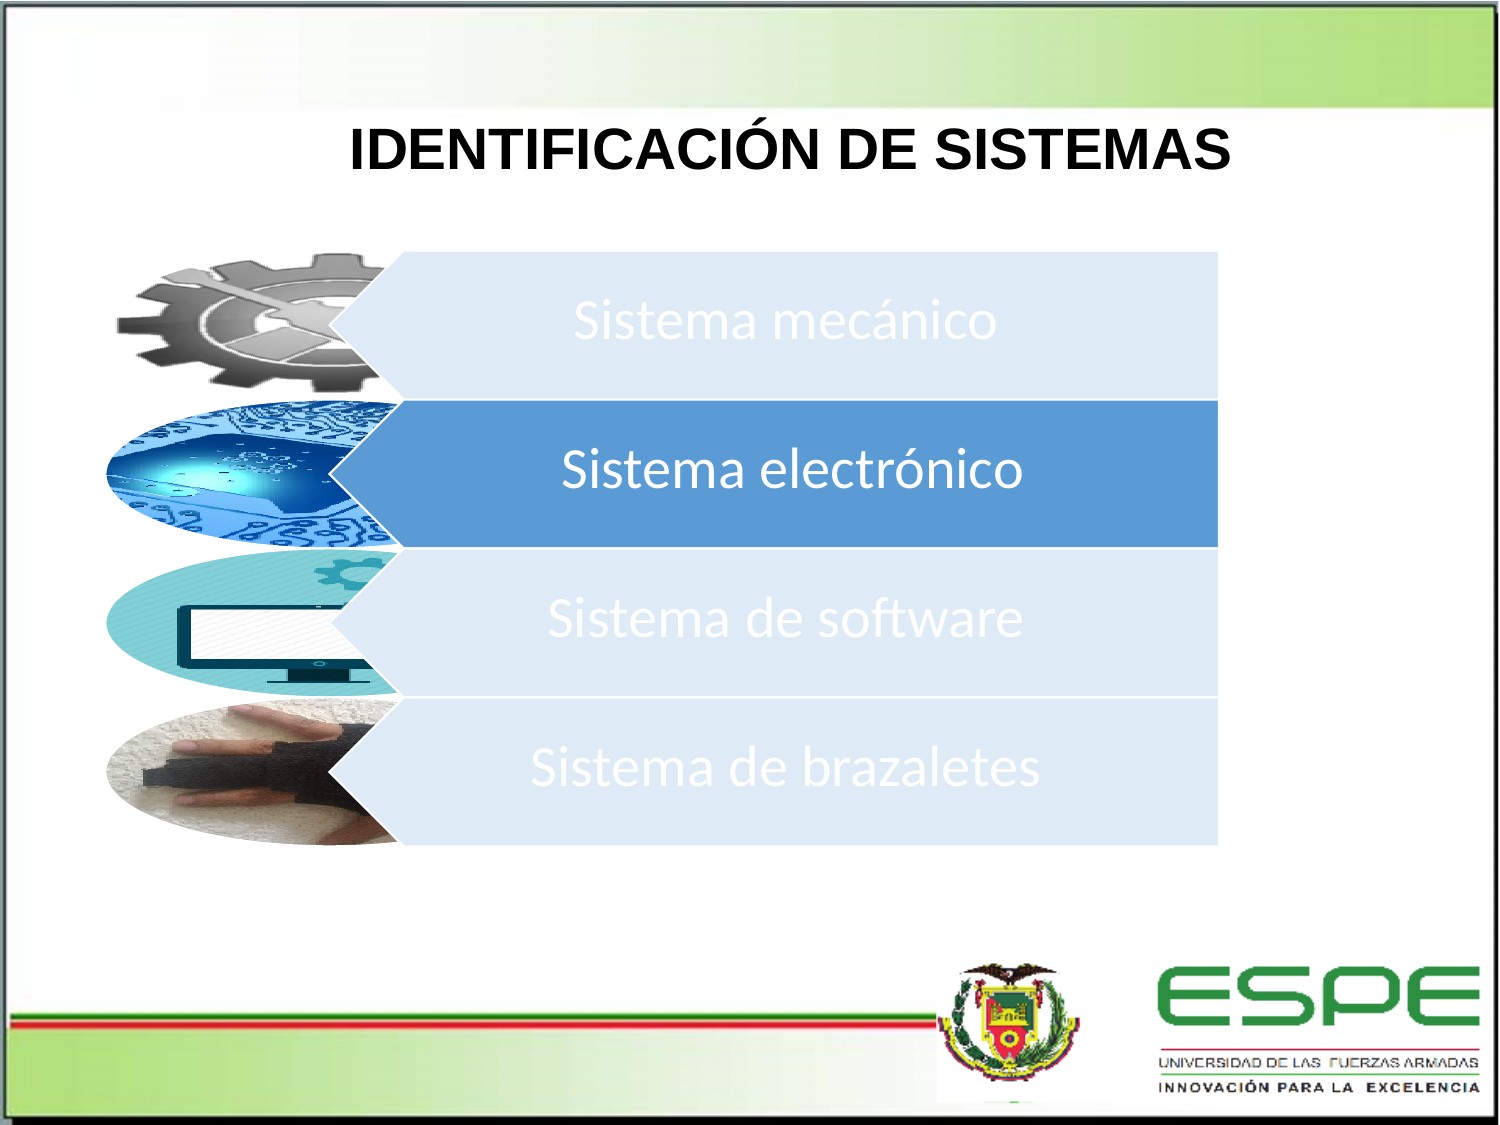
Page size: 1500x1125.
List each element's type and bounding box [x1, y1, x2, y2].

text_box [105, 250, 1443, 847]
picture [0, 1, 1500, 1125]
